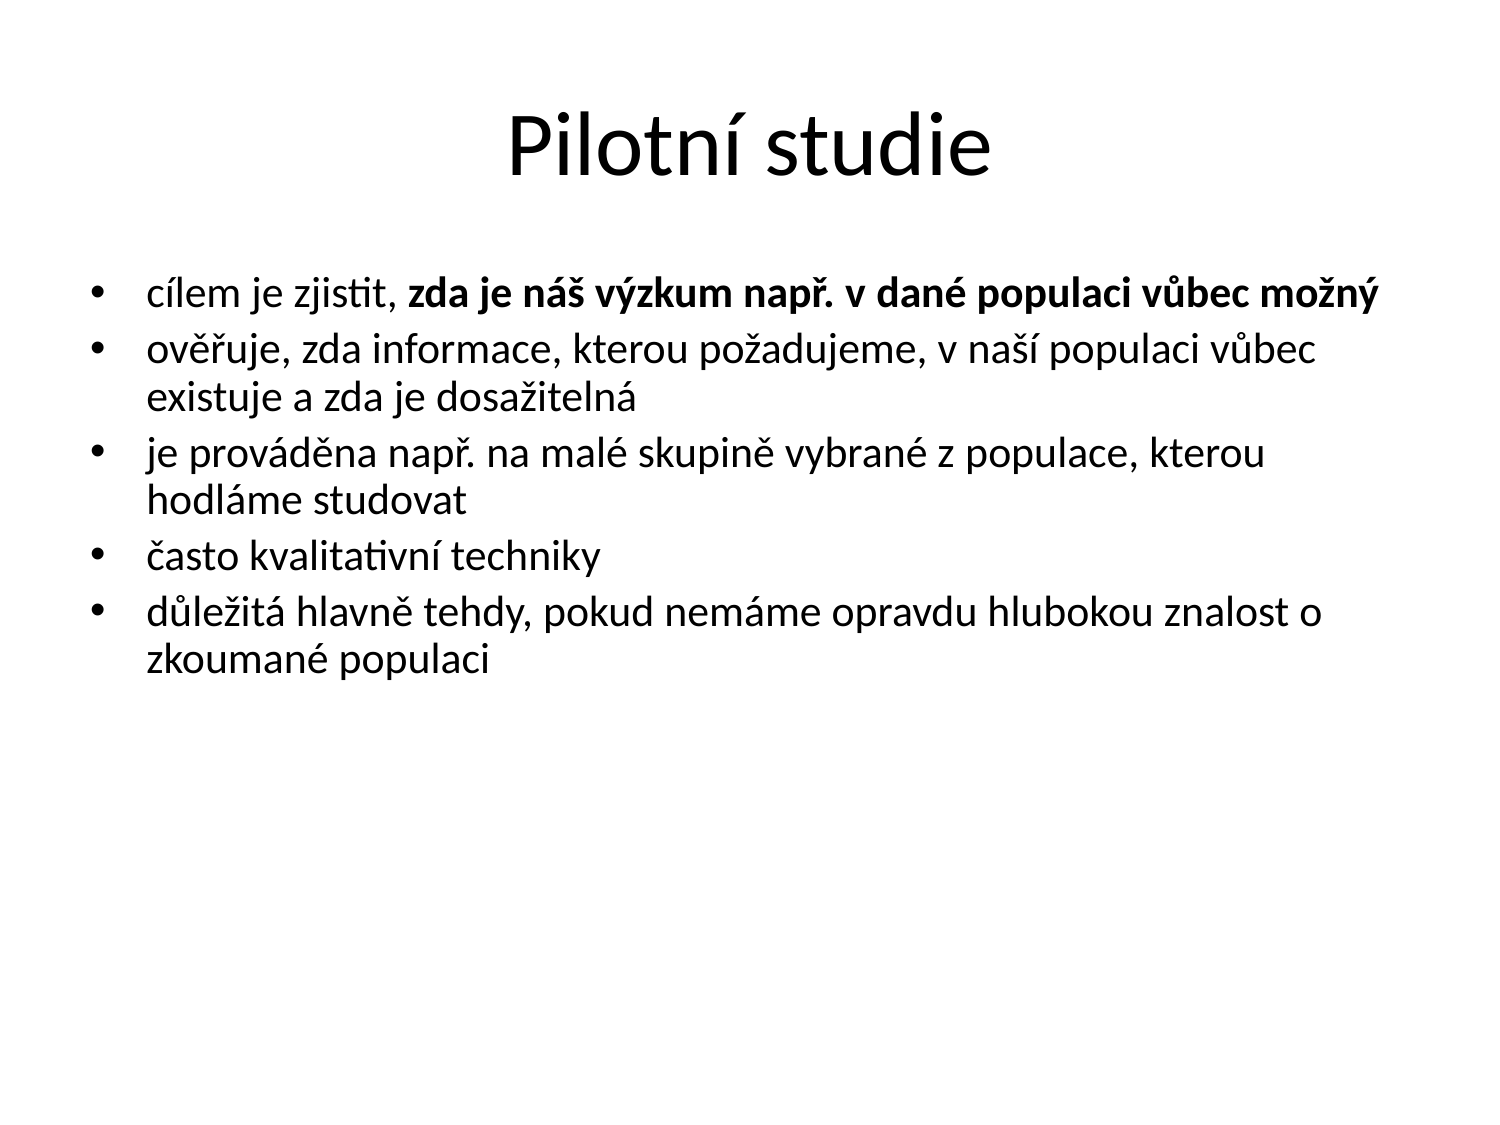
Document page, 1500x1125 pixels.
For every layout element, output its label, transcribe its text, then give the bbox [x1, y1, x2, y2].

list cílem je zjistit, zda je náš výzkum např. v dané populaci vůbec možný ověřuje, zda informace, kterou požadujeme, v naší populaci vůbec existuje a zda je dosažitelná je prováděna např. na malé skupině vybrané z populace, kterou hodláme studovat často kvalitativní techniky důležitá hlavně tehdy, pokud nemáme opravdu hlubokou znalost o zkoumané populaci [75, 262, 1425, 1005]
title Pilotní studie [75, 45, 1425, 233]
